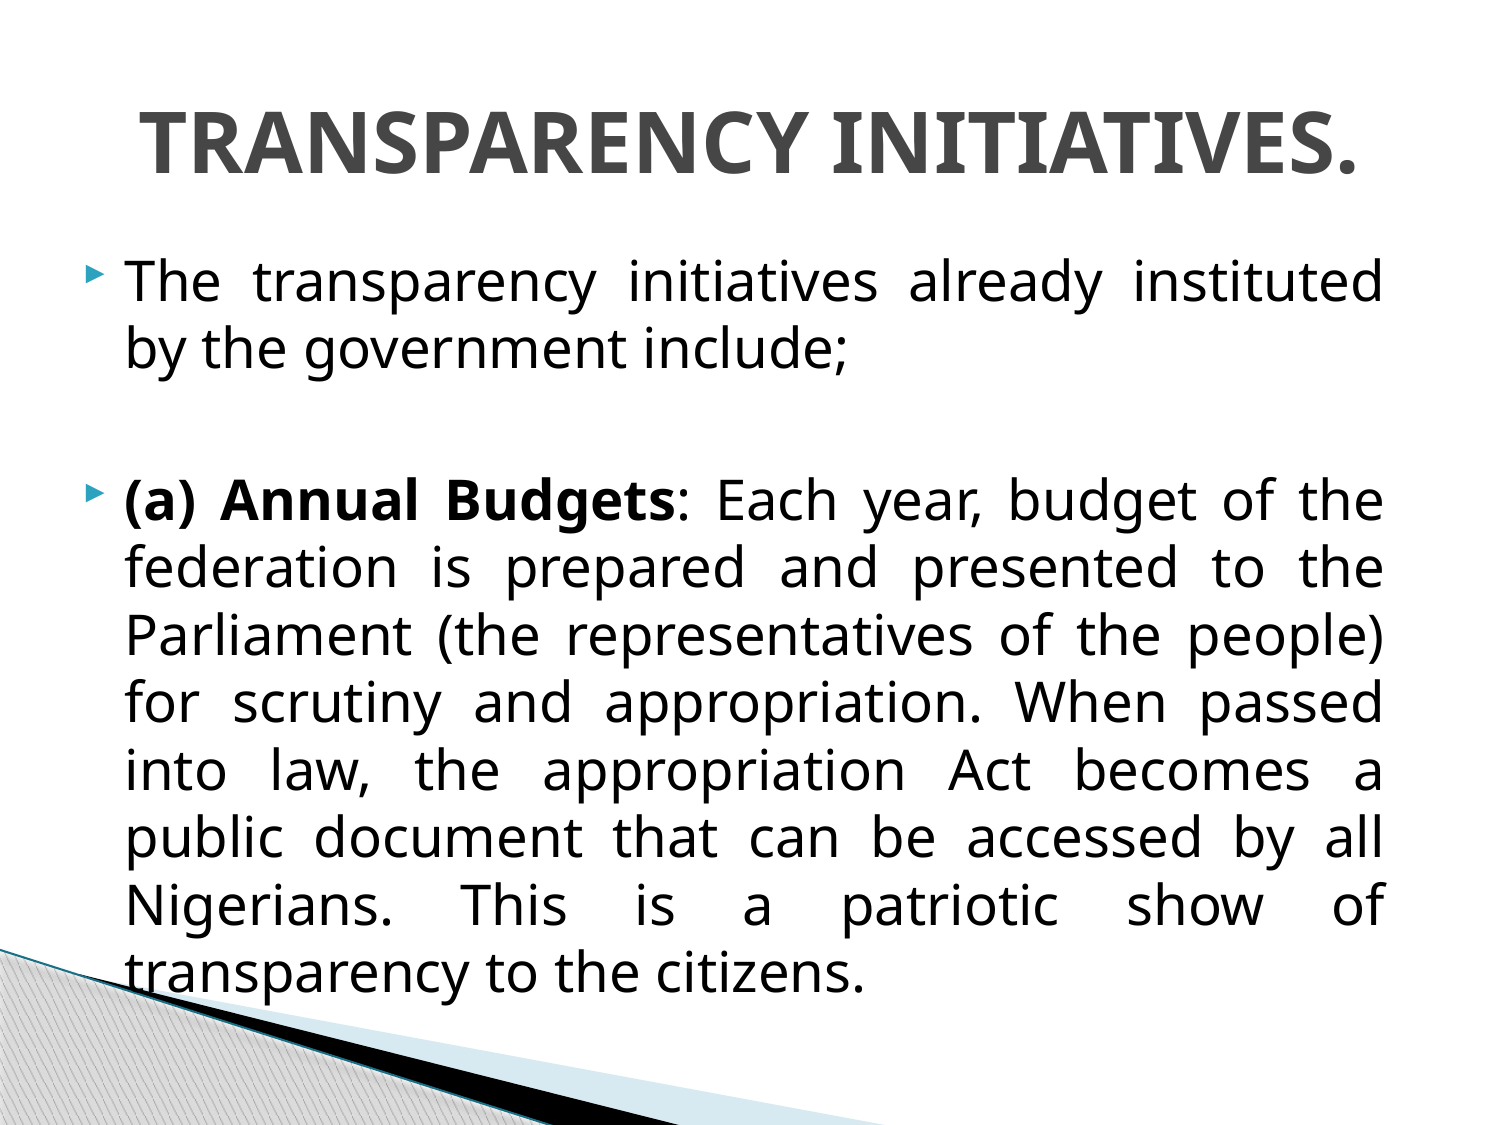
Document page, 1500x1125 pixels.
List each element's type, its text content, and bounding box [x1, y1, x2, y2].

list The transparency initiatives already instituted by the government include; (a) Annual Budgets: Each year, budget of the federation is prepared and presented to the Parliament (the representatives of the people) for scrutiny and appropriation. When passed into law, the appropriation Act becomes a public document that can be accessed by all Nigerians. This is a patriotic show of transparency to the citizens. [50, 237, 1400, 1055]
title TRANSPARENCY INITIATIVES. [75, 45, 1425, 233]
